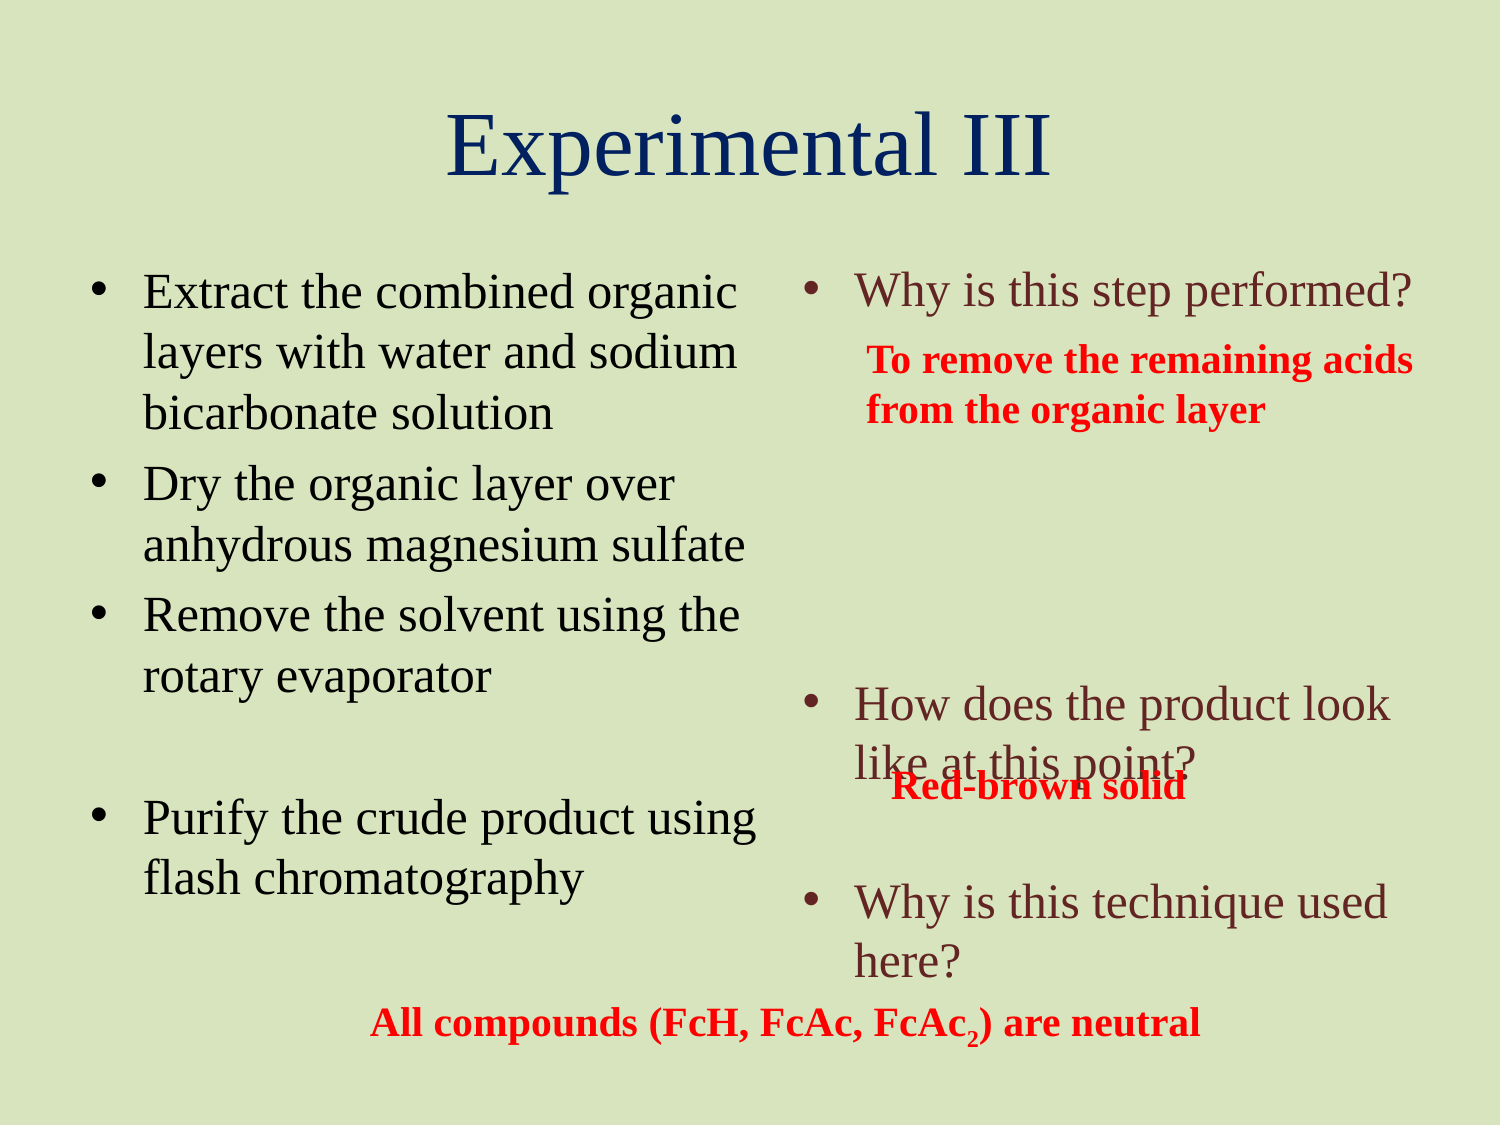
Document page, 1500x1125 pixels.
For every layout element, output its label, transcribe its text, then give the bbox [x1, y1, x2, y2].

text_box To remove the remaining acids from the organic layer [851, 324, 1440, 440]
list Why is this step performed? How does the product look like at this point? Why is this technique used here? [787, 249, 1488, 1000]
list Extract the combined organic layers with water and sodium bicarbonate solution Dry the organic layer over anhydrous magnesium sulfate Remove the solvent using the rotary evaporator Purify the crude product using flash chromatography [75, 249, 786, 1000]
title Experimental III [75, 45, 1425, 233]
text_box Red-brown solid [876, 750, 1202, 815]
text_box All compounds (FcH, FcAc, FcAc2) are neutral [355, 987, 1217, 1060]
